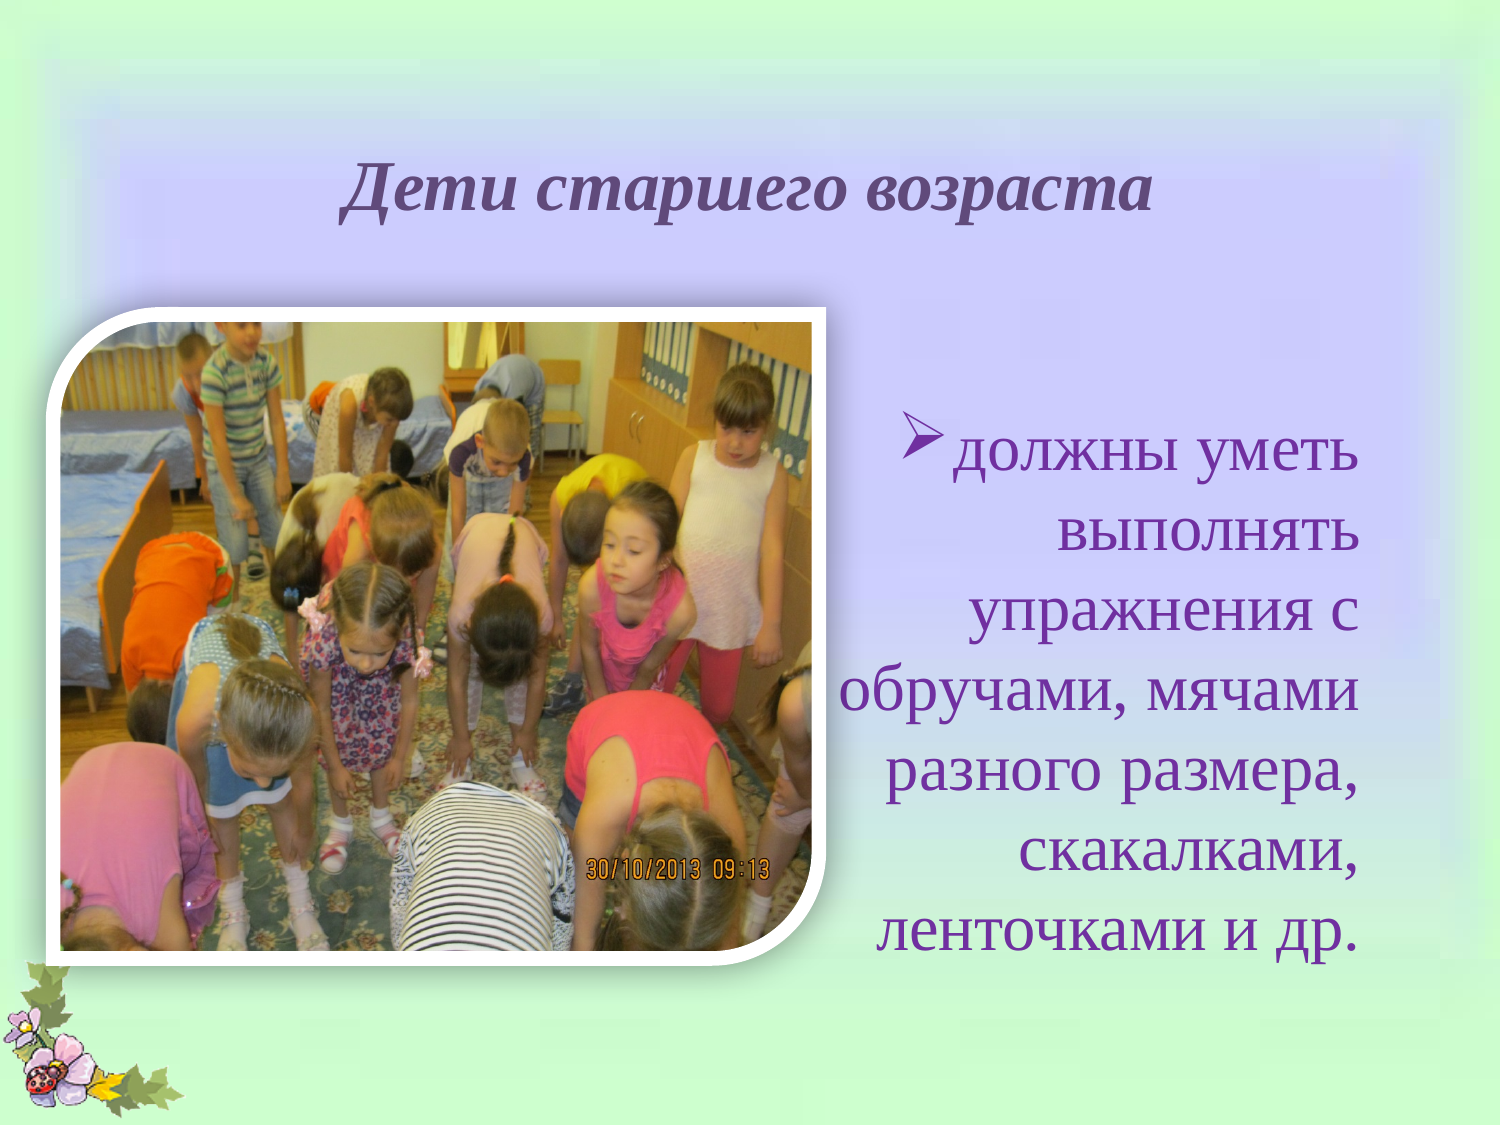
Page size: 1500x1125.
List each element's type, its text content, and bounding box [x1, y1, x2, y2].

title Дети старшего возраста [75, 45, 1425, 233]
list должны уметь выполнять упражнения с обручами, мячами разного размера, скакалками, ленточками и др. [690, 302, 1376, 1059]
picture [0, 0, 1500, 1125]
